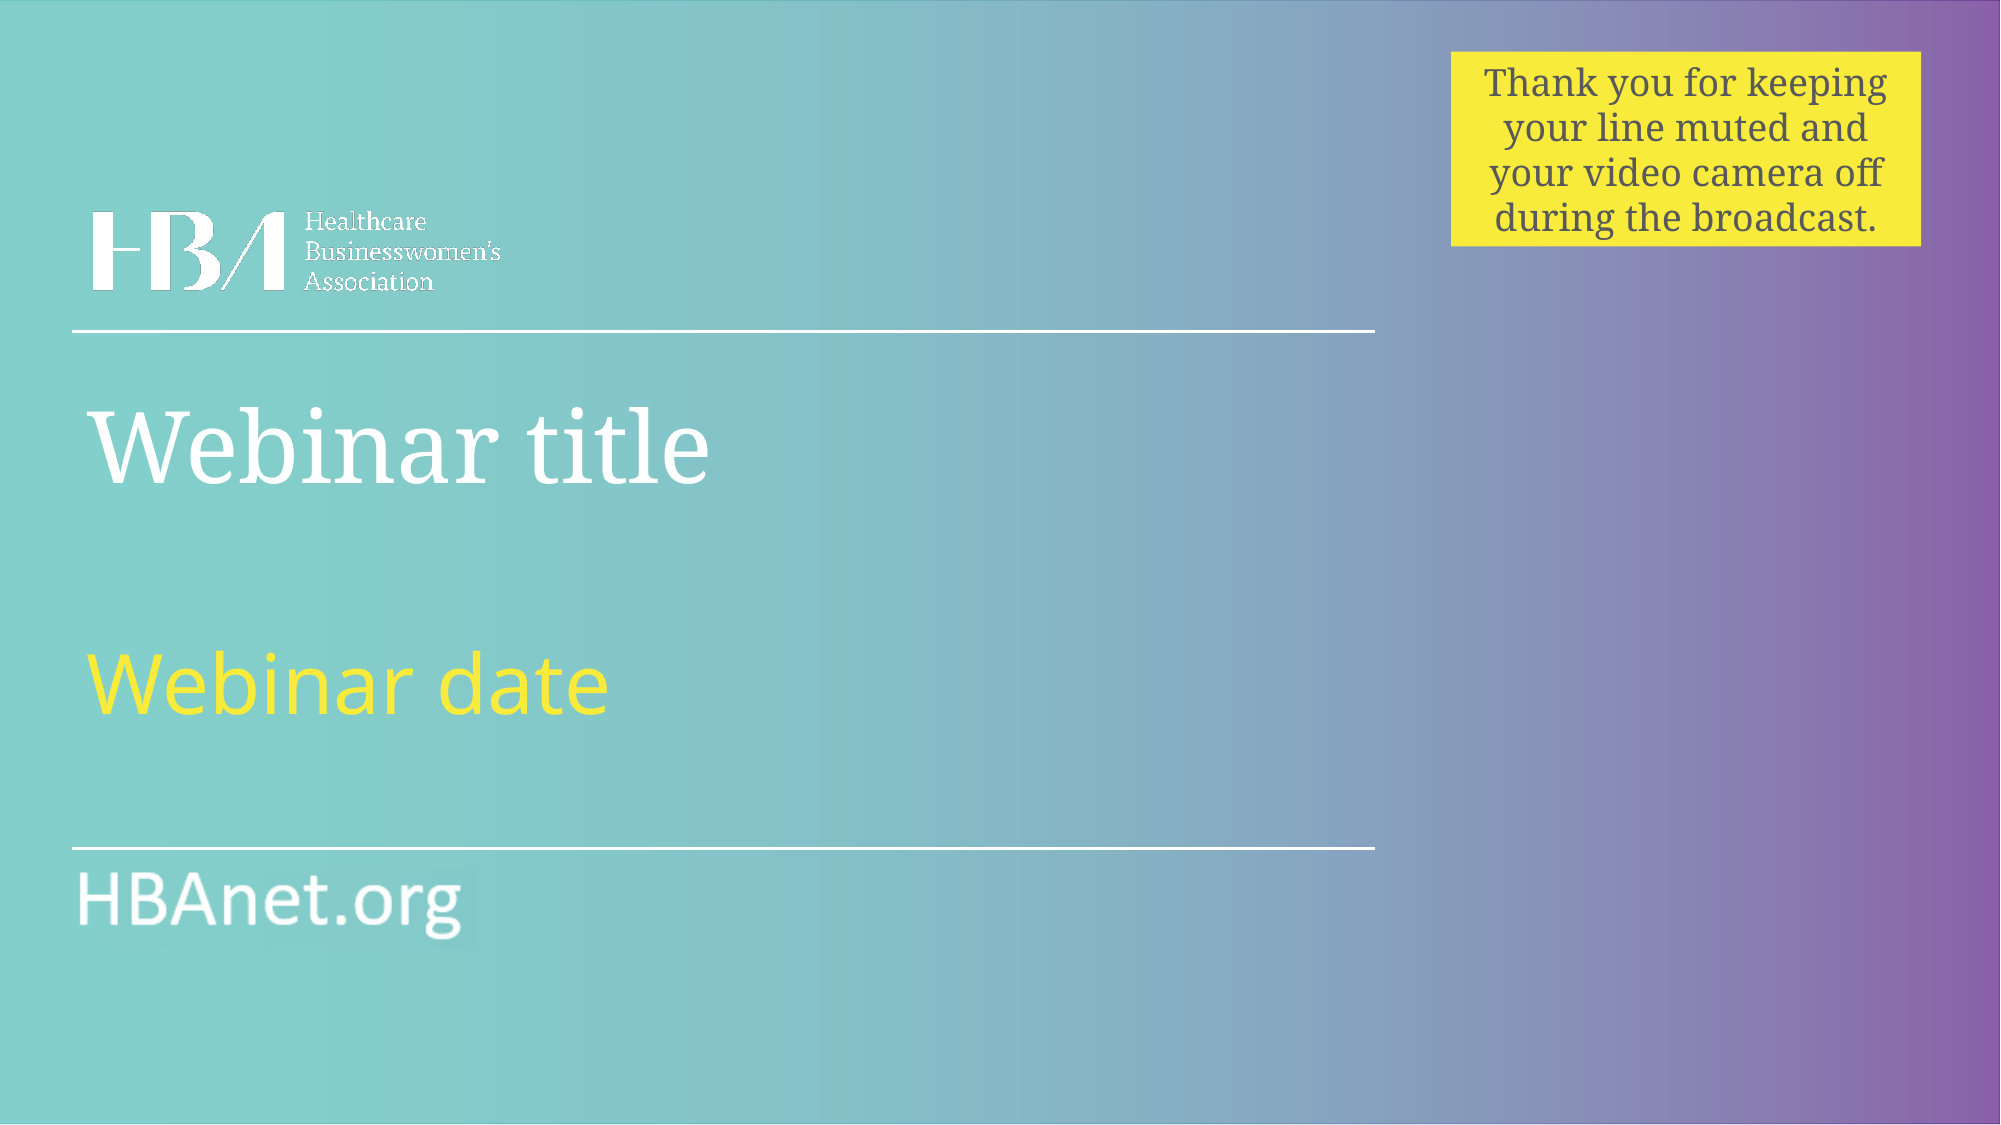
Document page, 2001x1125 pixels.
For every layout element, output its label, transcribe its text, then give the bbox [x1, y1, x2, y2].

list Webinar date [71, 634, 1664, 756]
list Webinar title [71, 390, 1711, 494]
picture [0, 0, 2001, 1125]
text_box Thank you for keeping your line muted and your video camera off during the broadcast. [1451, 51, 1922, 247]
